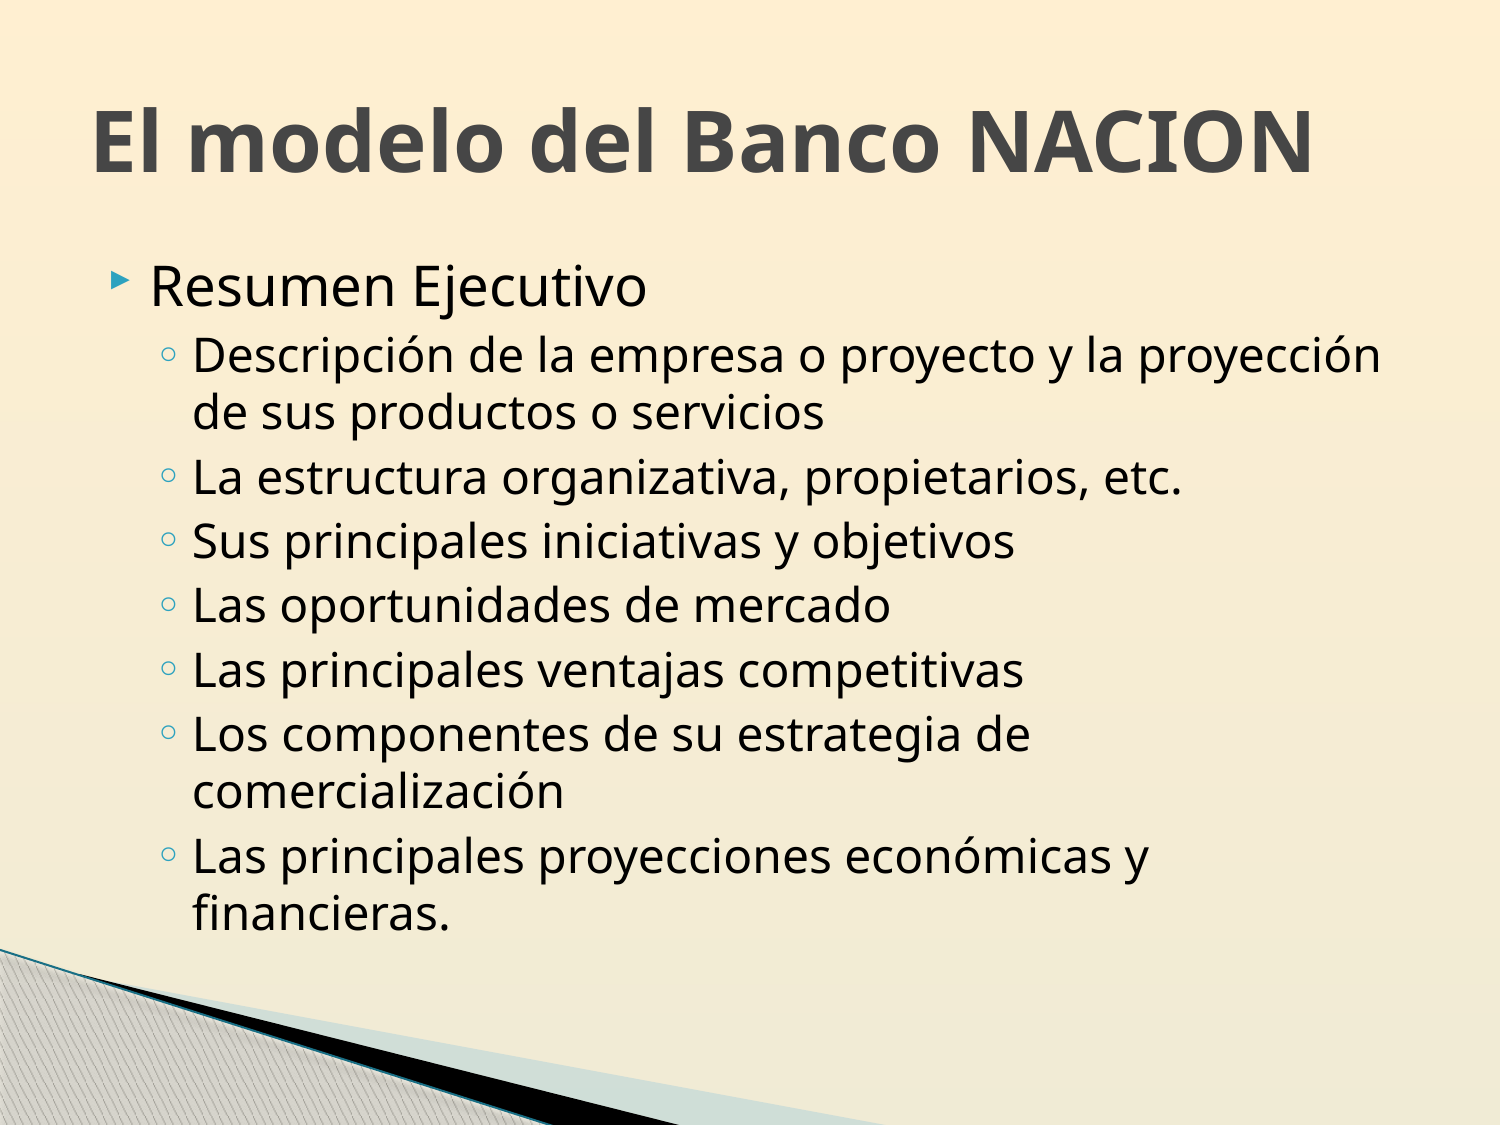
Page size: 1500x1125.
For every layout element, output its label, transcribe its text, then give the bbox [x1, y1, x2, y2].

title El modelo del Banco NACION [75, 45, 1425, 233]
list Resumen Ejecutivo Descripción de la empresa o proyecto y la proyección de sus productos o servicios La estructura organizativa, propietarios, etc. Sus principales iniciativas y objetivos Las oportunidades de mercado Las principales ventajas competitivas Los componentes de su estrategia de comercialización Las principales proyecciones económicas y financieras. [74, 242, 1426, 986]
